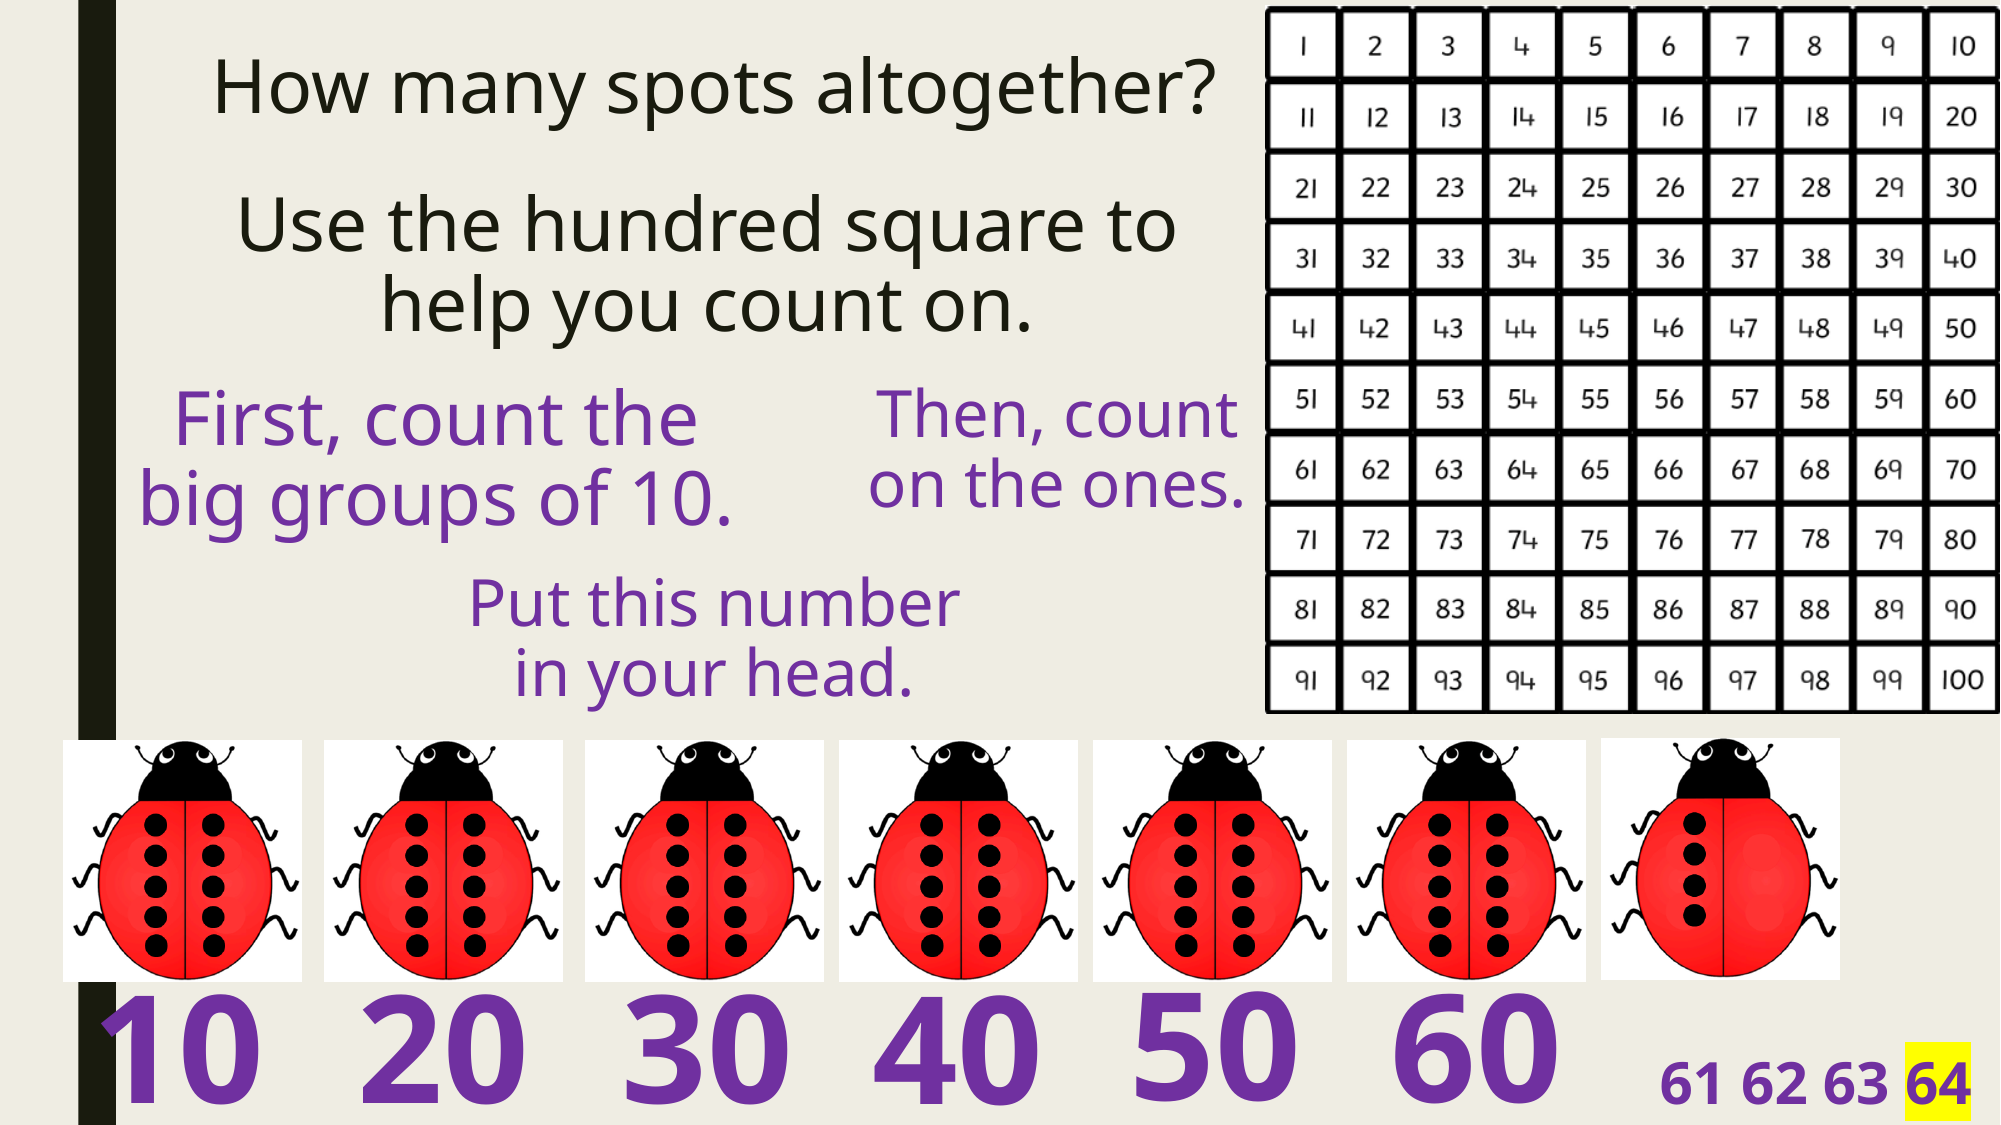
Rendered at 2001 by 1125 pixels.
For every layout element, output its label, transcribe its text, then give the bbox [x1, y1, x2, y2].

text_box 40 [822, 968, 1079, 1125]
picture [324, 740, 563, 982]
text_box 10 [42, 968, 308, 1125]
picture [1601, 738, 1840, 980]
picture [1347, 740, 1586, 982]
text_box 61 62 63 64 [1631, 1046, 2000, 1125]
text_box Put this number in your head. [445, 563, 985, 761]
text_box 20 [308, 968, 571, 1125]
picture [1093, 740, 1332, 982]
text_box Use the hundred square to help you count on. [181, 180, 1234, 374]
text_box 50 [1079, 964, 1347, 1125]
text_box Then, count on the ones. [835, 374, 1265, 573]
text_box 60 [1341, 966, 1612, 1125]
title How many spots altogether? [188, 41, 1241, 164]
text_box First, count the big groups of 10. [105, 373, 767, 647]
picture [584, 740, 824, 982]
text_box 30 [571, 968, 822, 1125]
picture [1265, 0, 2000, 715]
picture [839, 740, 1078, 982]
picture [62, 740, 302, 982]
